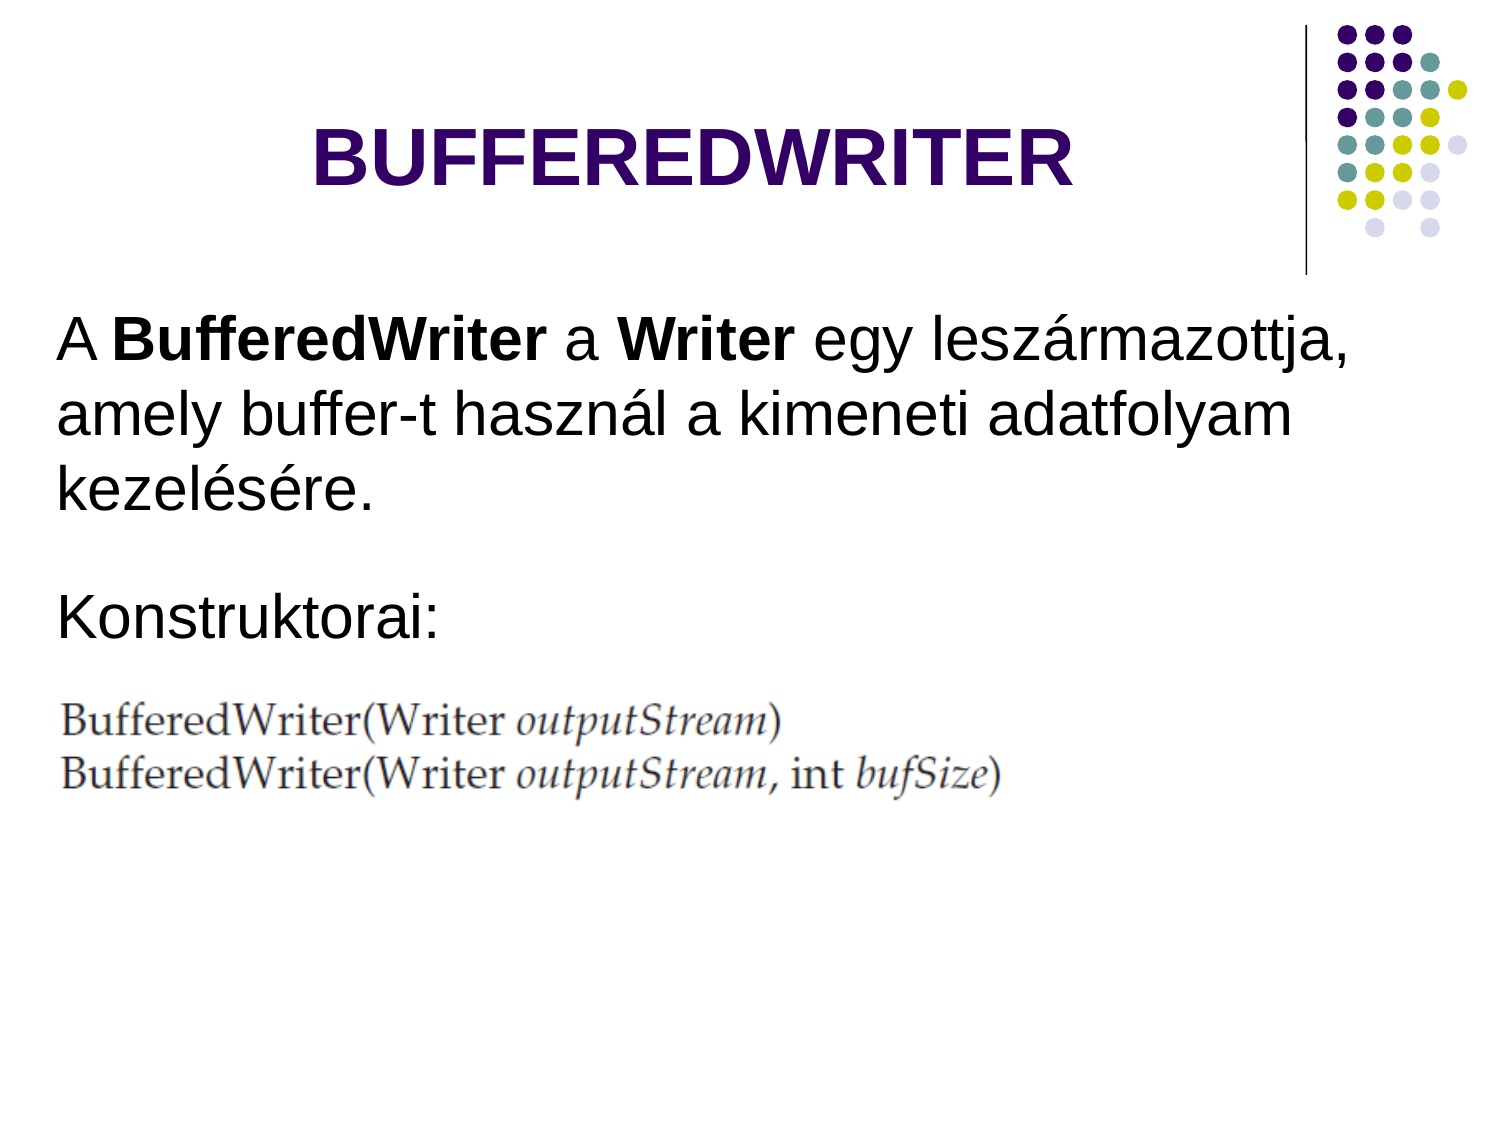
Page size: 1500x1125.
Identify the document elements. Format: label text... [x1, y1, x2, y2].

picture [48, 692, 1011, 802]
title BUFFEREDWRITER [74, 89, 1313, 210]
list A BufferedWriter a Writer egy leszármazottja, amely buffer-t használ a kimeneti adatfolyam kezelésére. Konstruktorai: [41, 290, 1463, 918]
